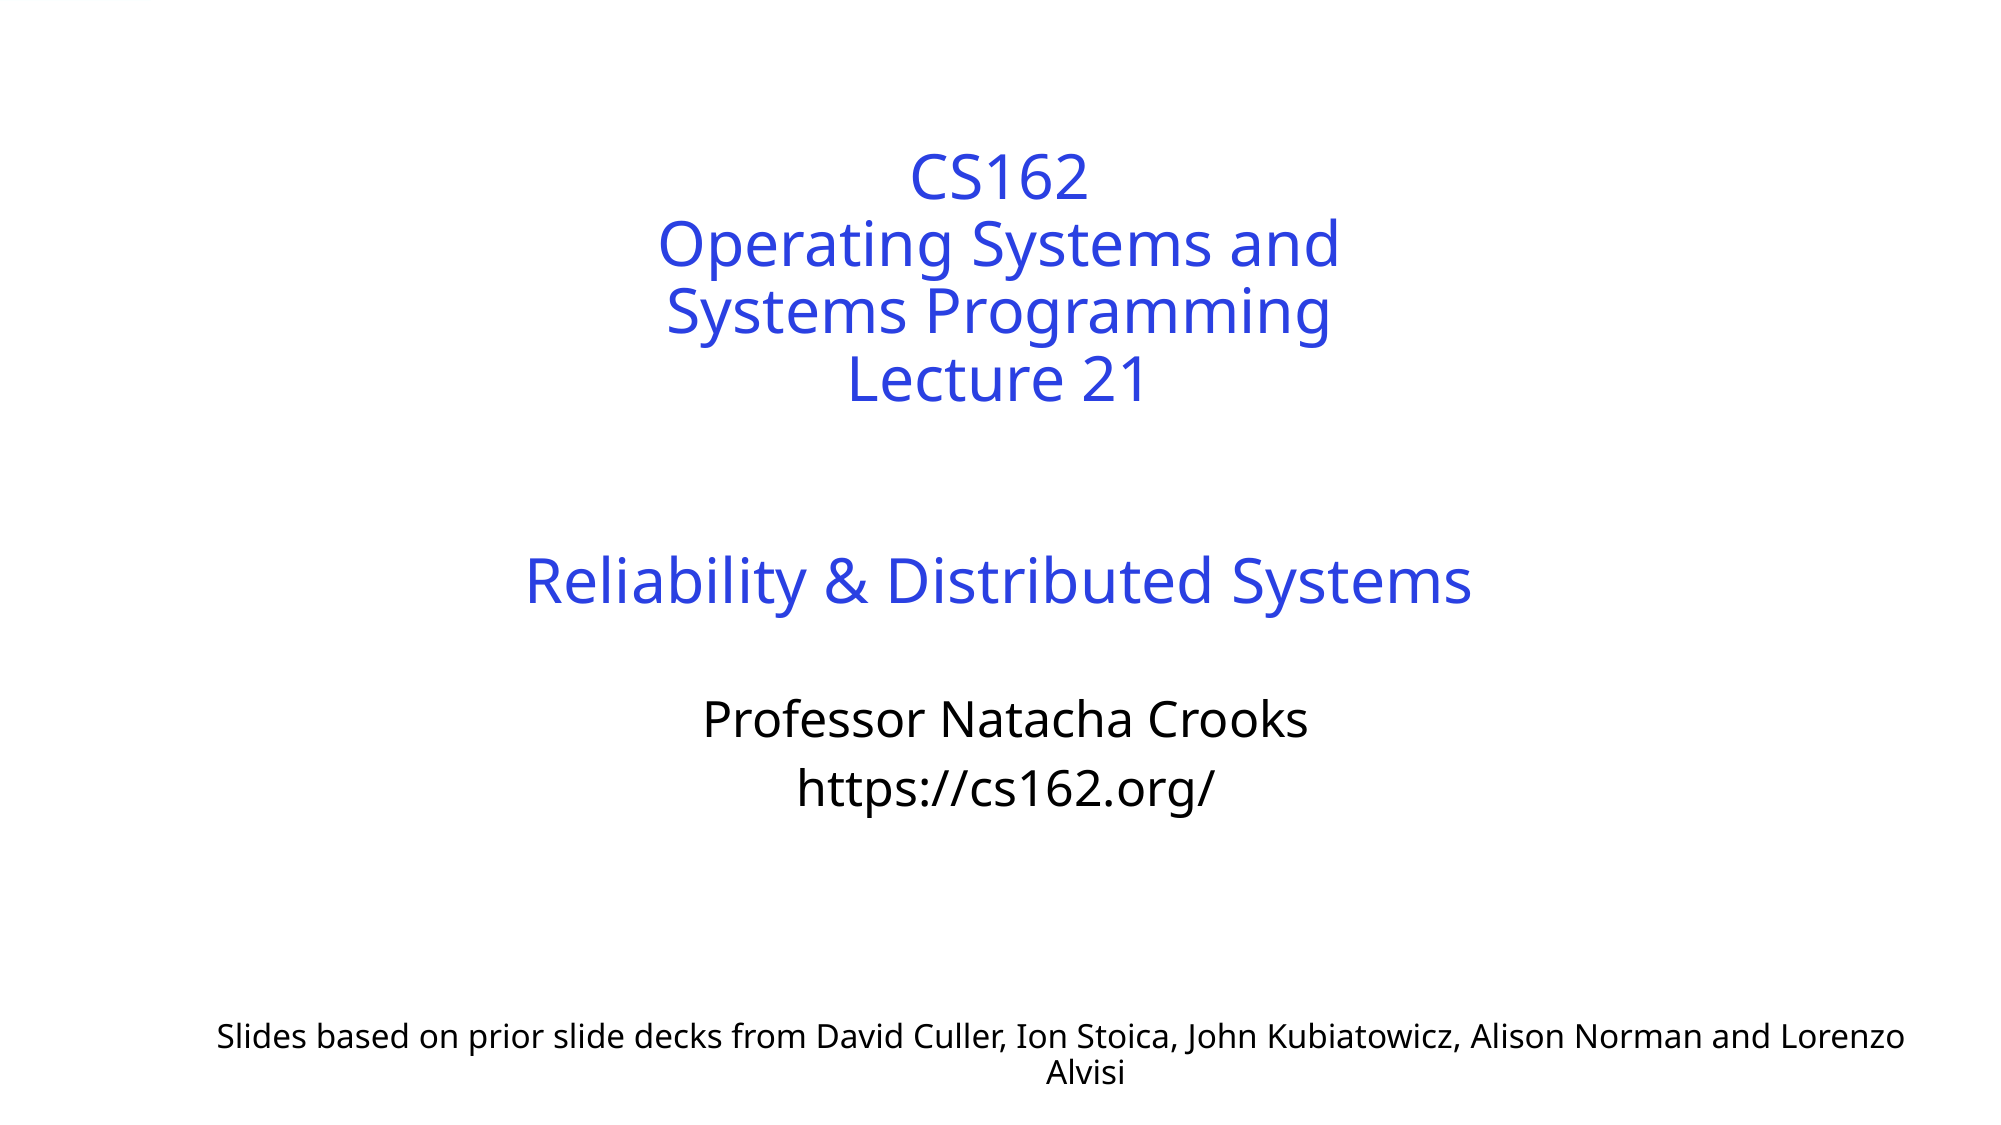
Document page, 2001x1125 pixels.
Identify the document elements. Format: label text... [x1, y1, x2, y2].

title CS162 Operating Systems and Systems Programming Lecture 21 Reliability & Distributed Systems [0, 212, 2000, 550]
text_box Slides based on prior slide decks from David Culler, Ion Stoica, John Kubiatowicz, Alison Norman and Lorenzo Alvisi [187, 1012, 1938, 1100]
subtitle Professor Natacha Crooks https://cs162.org/ [350, 687, 1663, 925]
